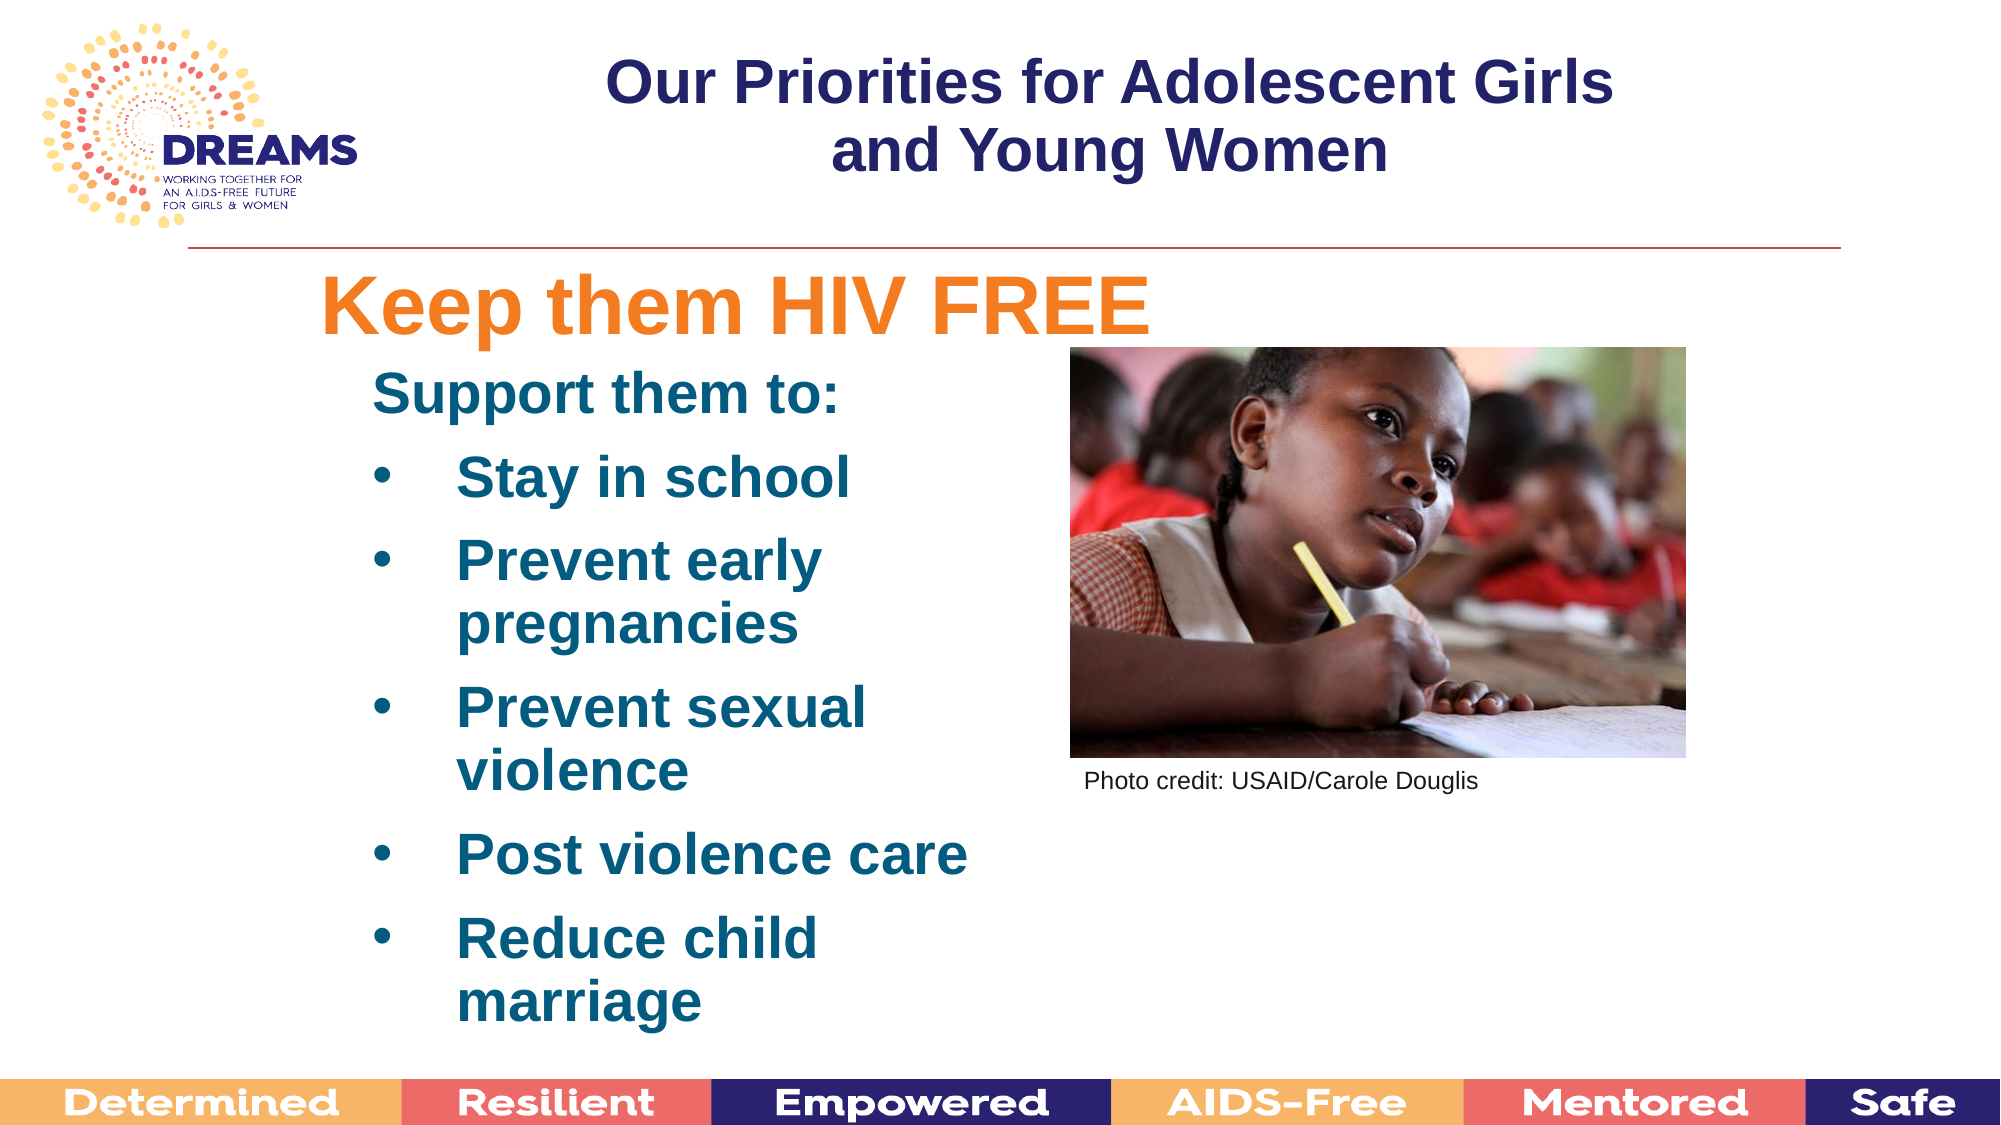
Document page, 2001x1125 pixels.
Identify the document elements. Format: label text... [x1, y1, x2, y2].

picture [42, 23, 357, 228]
title Our Priorities for Adolescent Girls and Young Women [598, 50, 1624, 181]
picture [0, 1079, 2000, 1125]
picture [1069, 347, 1686, 758]
text_box Support them to: Stay in school Prevent early pregnancies Prevent sexual violence Post violence care Reduce child marriage [301, 355, 1052, 1042]
text_box Keep them HIV FREE [249, 255, 1570, 360]
text_box Photo credit: USAID/Carole Douglis [1069, 757, 1700, 803]
